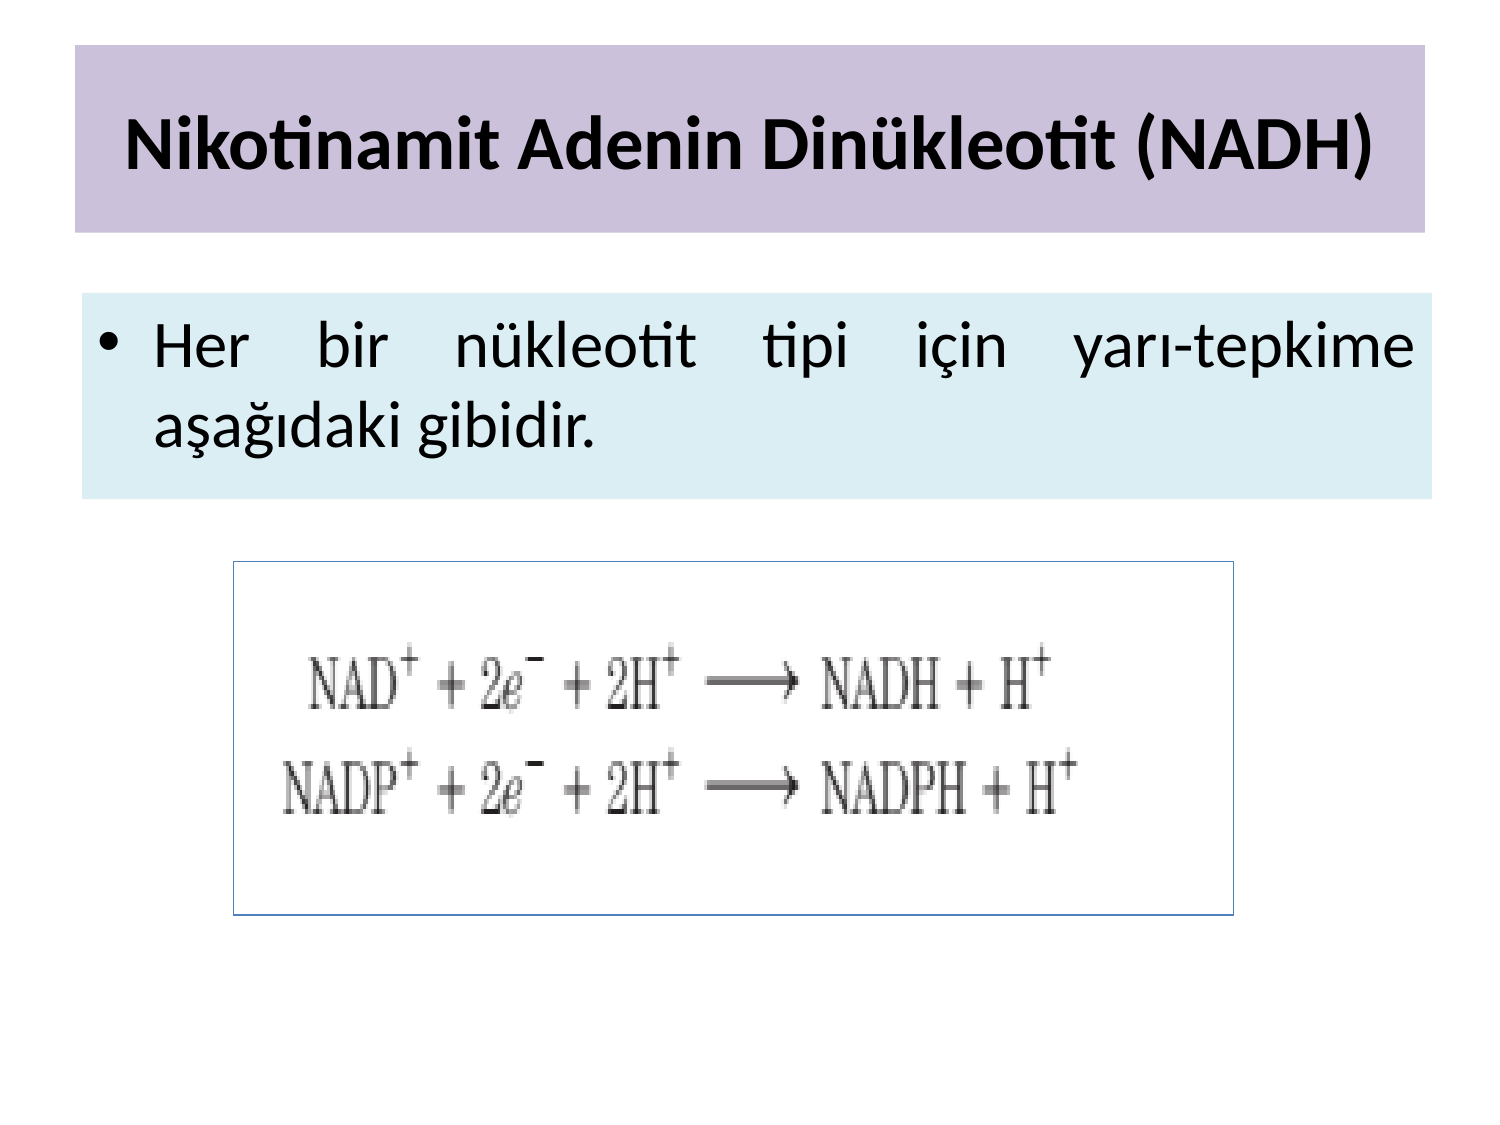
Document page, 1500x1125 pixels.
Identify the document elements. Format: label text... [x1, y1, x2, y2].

list Her bir nükleotit tipi için yarı-tepkime aşağıdaki gibidir. [82, 292, 1432, 500]
title Nikotinamit Adenin Dinükleotit (NADH) [75, 45, 1425, 233]
picture [234, 562, 1234, 915]
